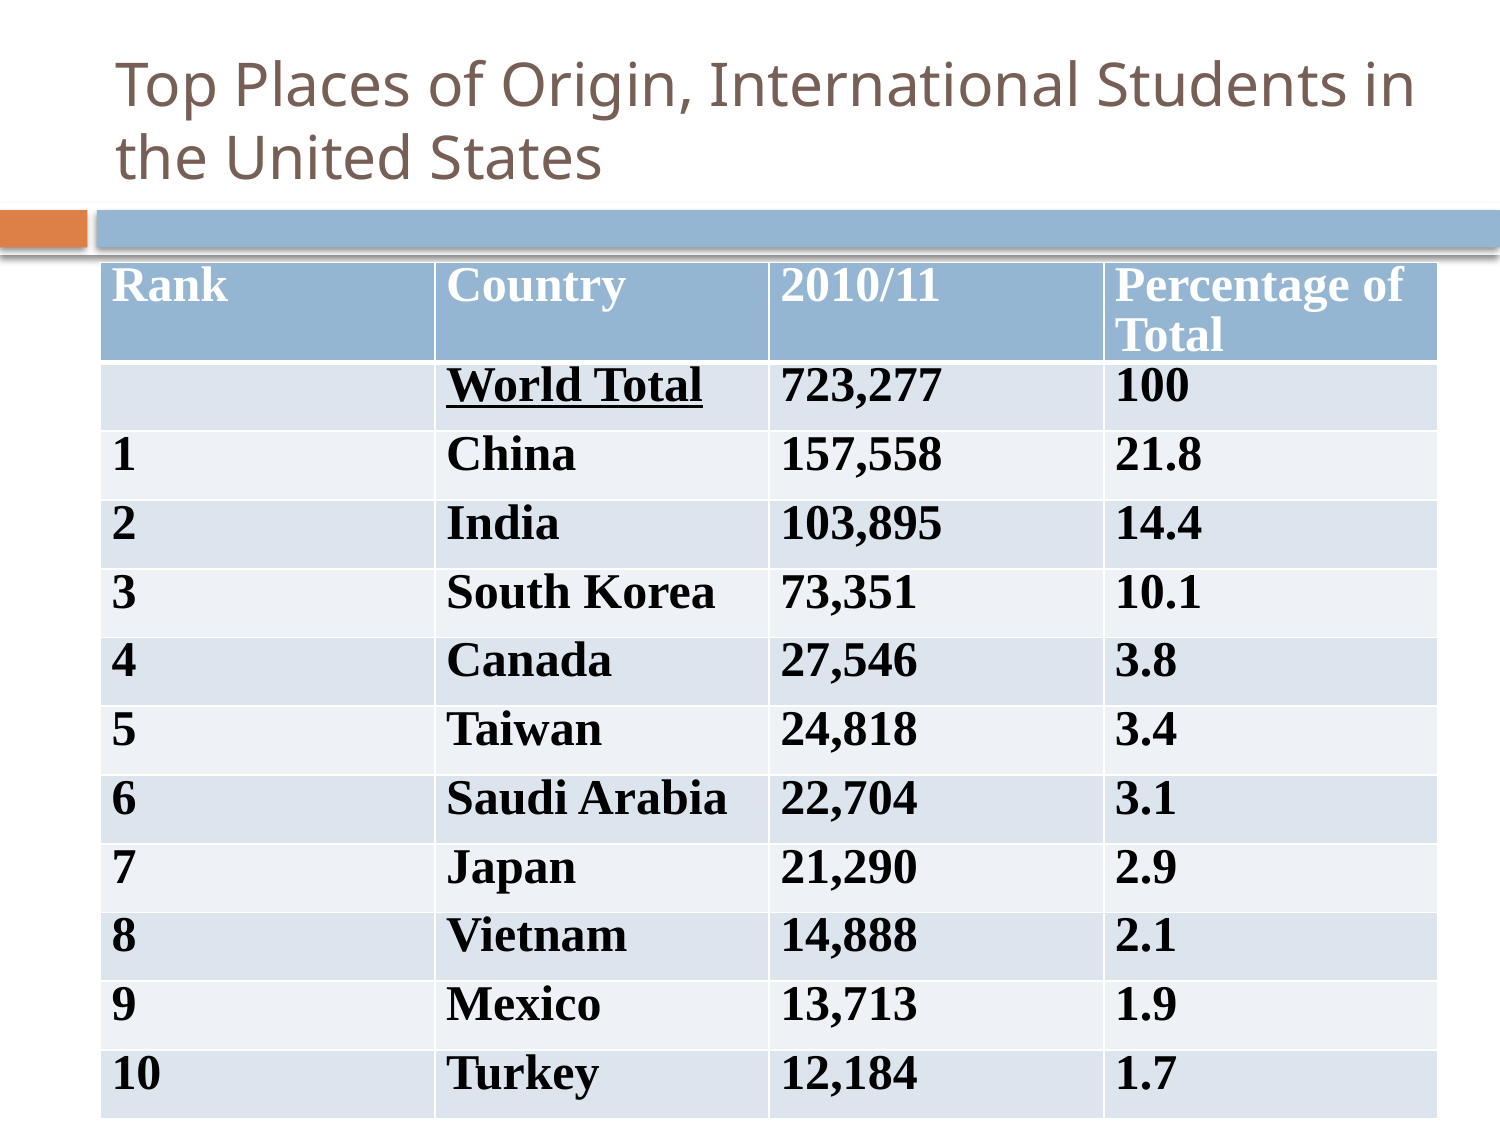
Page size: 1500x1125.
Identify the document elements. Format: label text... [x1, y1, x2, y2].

table_cell 1 [101, 432, 434, 499]
table_cell 27,546 [770, 638, 1103, 705]
table_cell 2.1 [1105, 913, 1437, 980]
table_cell 4 [101, 638, 434, 705]
table_cell 5 [101, 707, 434, 774]
table_cell World Total [436, 365, 768, 430]
table_cell 157,558 [770, 432, 1103, 499]
table_cell 3.4 [1105, 707, 1437, 774]
table_cell Canada [436, 638, 768, 705]
table_cell 9 [101, 982, 434, 1049]
table_header Country [436, 263, 768, 360]
table_cell 12,184 [770, 1051, 1103, 1118]
table_cell 14,888 [770, 913, 1103, 980]
table_cell 21.8 [1105, 432, 1437, 499]
table_cell 73,351 [770, 570, 1103, 637]
table_cell 10.1 [1105, 570, 1437, 637]
table_cell 7 [101, 845, 434, 912]
table_cell 3.8 [1105, 638, 1437, 705]
table_header 2010/11 [770, 263, 1103, 360]
table_cell 10 [101, 1051, 434, 1118]
table_cell [101, 365, 434, 430]
table_cell Taiwan [436, 707, 768, 774]
table_cell India [436, 501, 768, 568]
table_cell 22,704 [770, 776, 1103, 843]
table_cell 8 [101, 913, 434, 980]
table_cell 14.4 [1105, 501, 1437, 568]
table_cell China [436, 432, 768, 499]
table_cell Saudi Arabia [436, 776, 768, 843]
table_cell 103,895 [770, 501, 1103, 568]
table_cell 21,290 [770, 845, 1103, 912]
table_cell 2.9 [1105, 845, 1437, 912]
table_cell 13,713 [770, 982, 1103, 1049]
title Top Places of Origin, International Students in the United States [100, 37, 1438, 200]
table_cell 723,277 [770, 365, 1103, 430]
table_cell 3 [101, 570, 434, 637]
table_cell 24,818 [770, 707, 1103, 774]
table_cell South Korea [436, 570, 768, 637]
table_cell Vietnam [436, 913, 768, 980]
table_cell Japan [436, 845, 768, 912]
table_cell 1.7 [1105, 1051, 1437, 1118]
table_header Rank [101, 263, 434, 360]
table_cell 3.1 [1105, 776, 1437, 843]
table_cell 6 [101, 776, 434, 843]
table_header Percentage of Total [1105, 263, 1437, 360]
table_cell 100 [1105, 365, 1437, 430]
table_cell Mexico [436, 982, 768, 1049]
table_cell 1.9 [1105, 982, 1437, 1049]
table_cell Turkey [436, 1051, 768, 1118]
table_cell 2 [101, 501, 434, 568]
